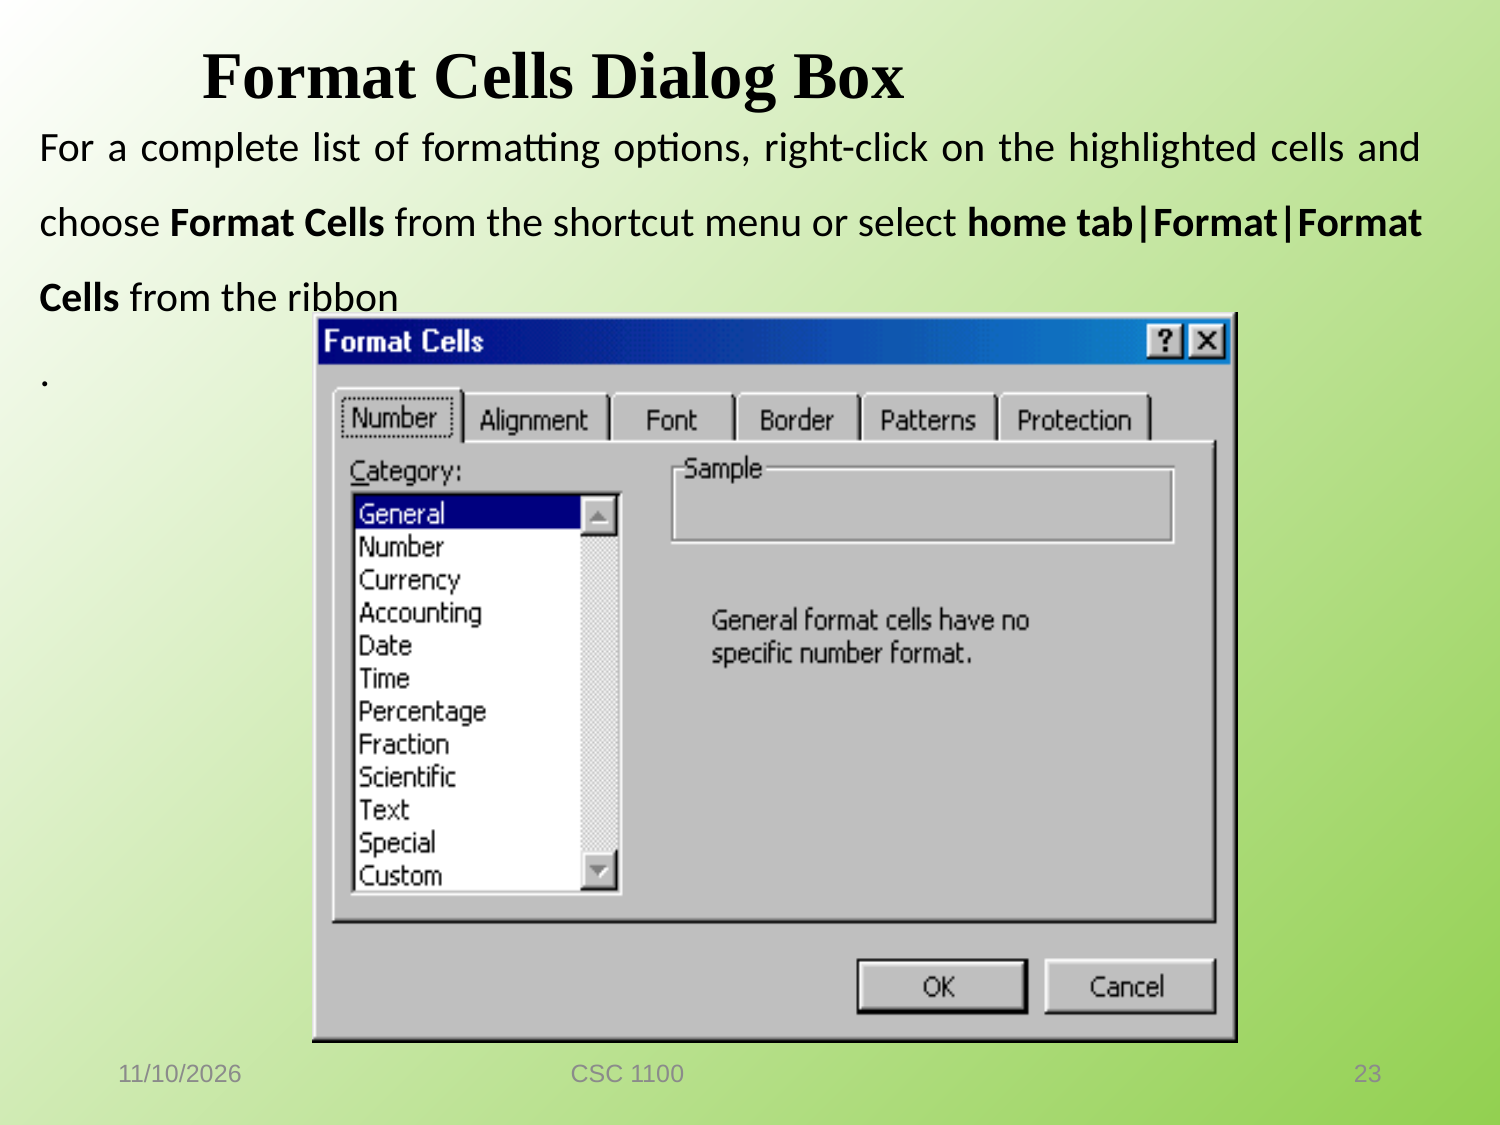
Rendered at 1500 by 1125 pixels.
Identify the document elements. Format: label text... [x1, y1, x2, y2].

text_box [187, 24, 1299, 87]
footer CSC 1100 [496, 1043, 1004, 1103]
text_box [200, 283, 1300, 842]
slide_number 23 [1059, 1042, 1397, 1103]
picture [312, 312, 1238, 1043]
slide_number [103, 1042, 441, 1103]
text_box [24, 87, 1438, 358]
